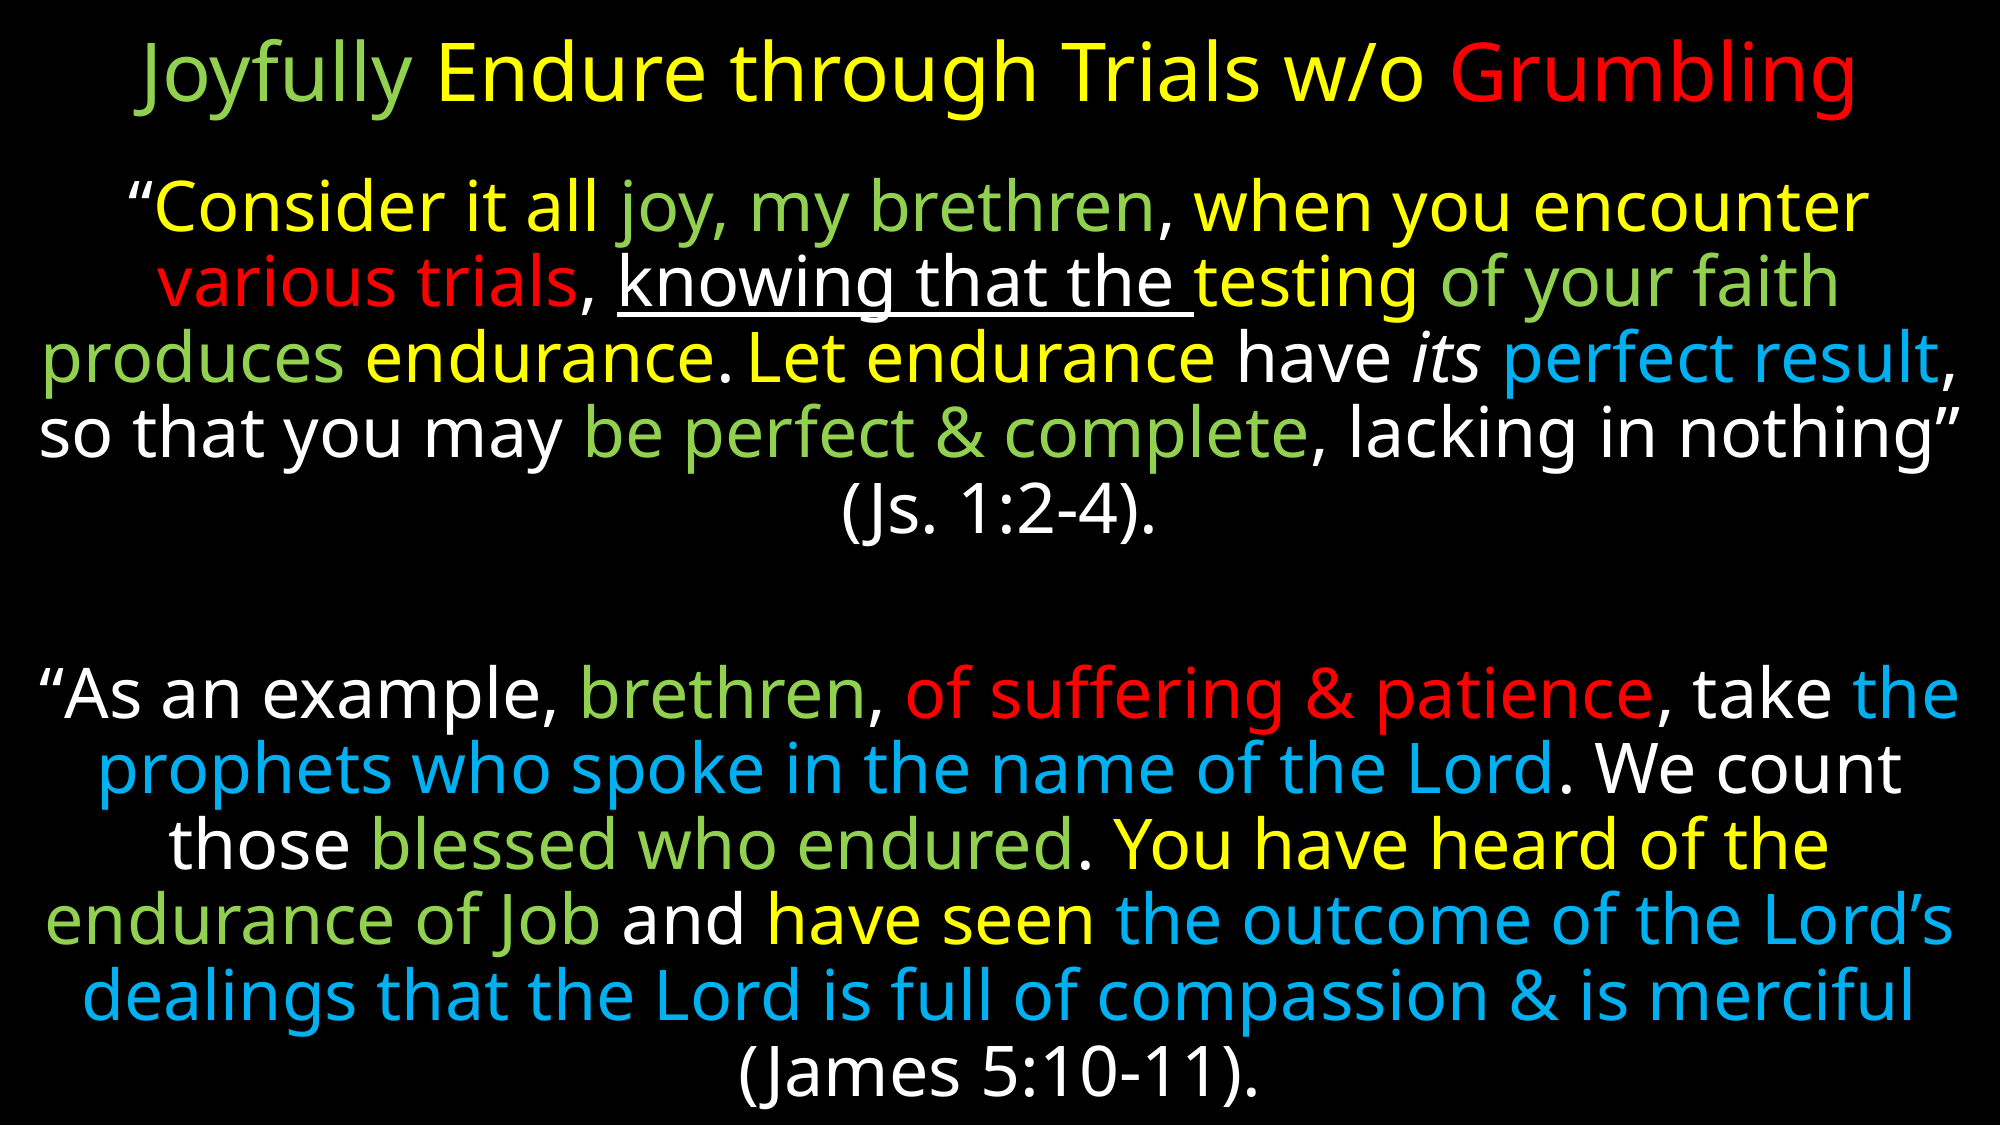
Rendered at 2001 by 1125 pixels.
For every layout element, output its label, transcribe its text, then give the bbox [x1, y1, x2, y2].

list “Consider it all joy, my brethren, when you encounter various trials, knowing that the testing of your faith produces endurance. Let endurance have its perfect result, so that you may be perfect & complete, lacking in nothing” (Js. 1:2-4). “As an example, brethren, of suffering & patience, take the prophets who spoke in the name of the Lord. We count those blessed who endured. You have heard of the endurance of Job and have seen the outcome of the Lord’s dealings that the Lord is full of compassion & is merciful (James 5:10-11). [0, 163, 2000, 1125]
title Joyfully Endure through Trials w/o Grumbling [0, 0, 2000, 150]
